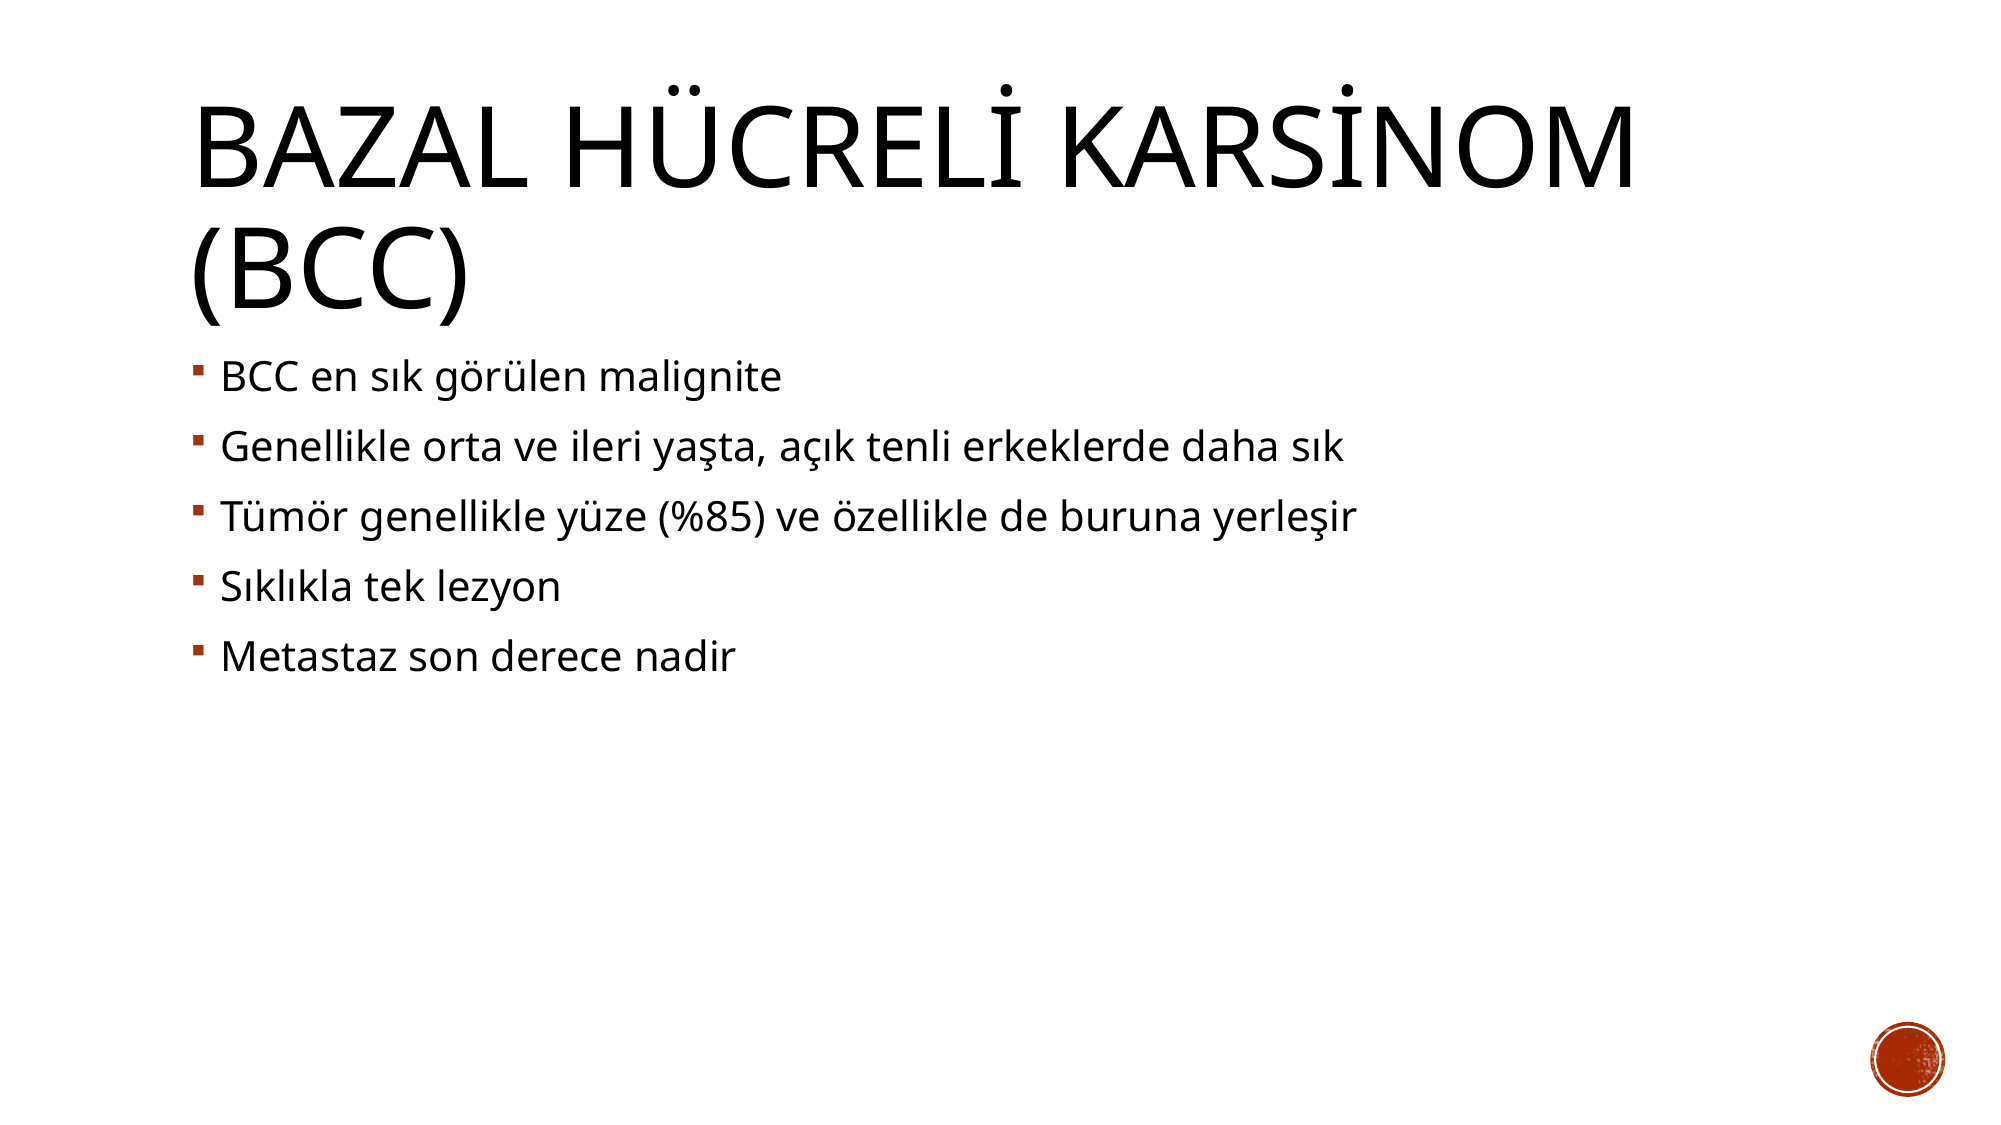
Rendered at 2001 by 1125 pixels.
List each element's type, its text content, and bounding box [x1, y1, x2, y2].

title Bazal hücreli karsinom (bcc) [175, 79, 1826, 344]
list BCC en sık görülen malignite Genellikle orta ve ileri yaşta, açık tenli erkeklerde daha sık Tümör genellikle yüze (%85) ve özellikle de buruna yerleşir Sıklıkla tek lezyon Metastaz son derece nadir [175, 348, 1826, 1013]
